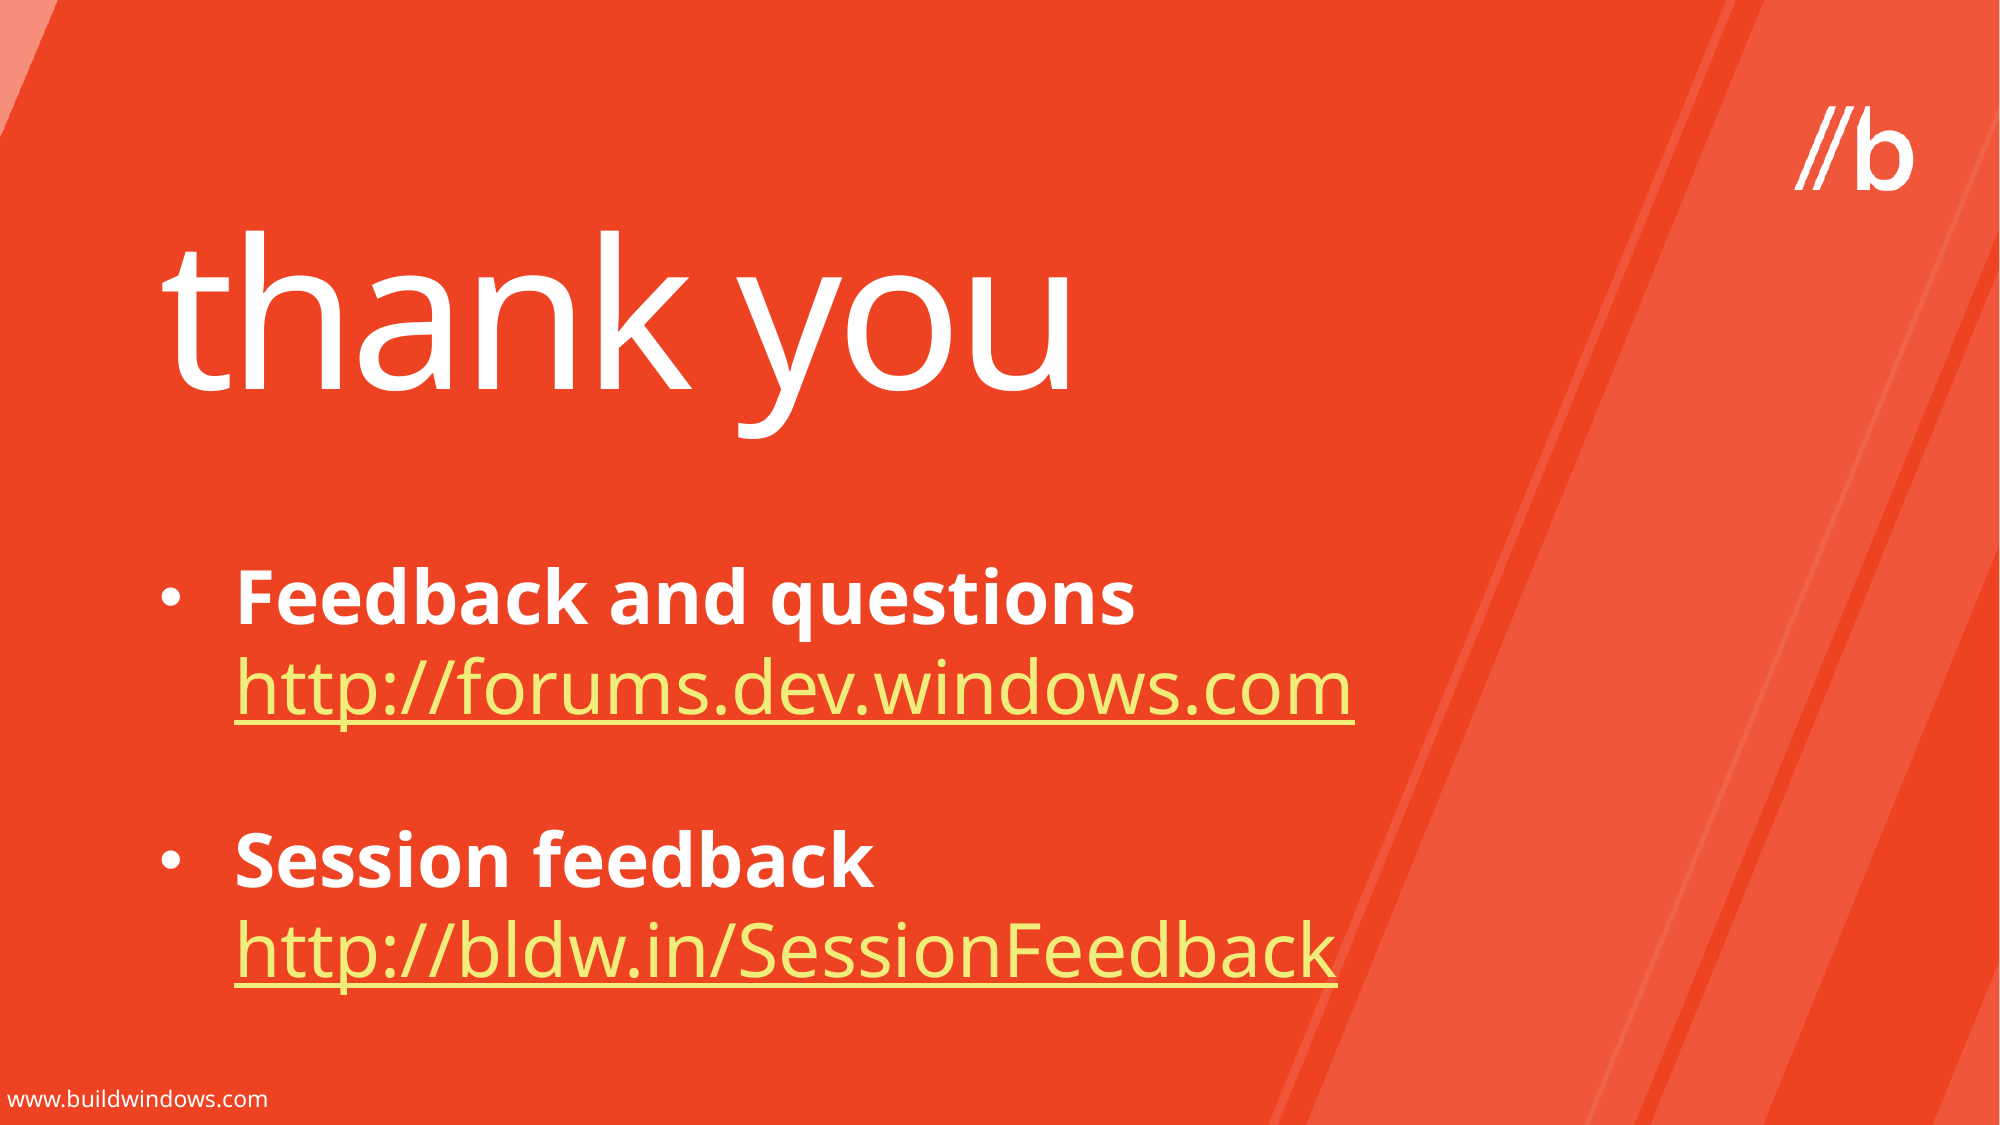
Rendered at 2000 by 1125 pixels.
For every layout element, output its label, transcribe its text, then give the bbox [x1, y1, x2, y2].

subtitle Feedback and questions http://forums.dev.windows.com Session feedback http://bldw.in/SessionFeedback [159, 559, 1939, 998]
picture [0, 0, 2000, 1125]
list thank you [159, 209, 1645, 436]
